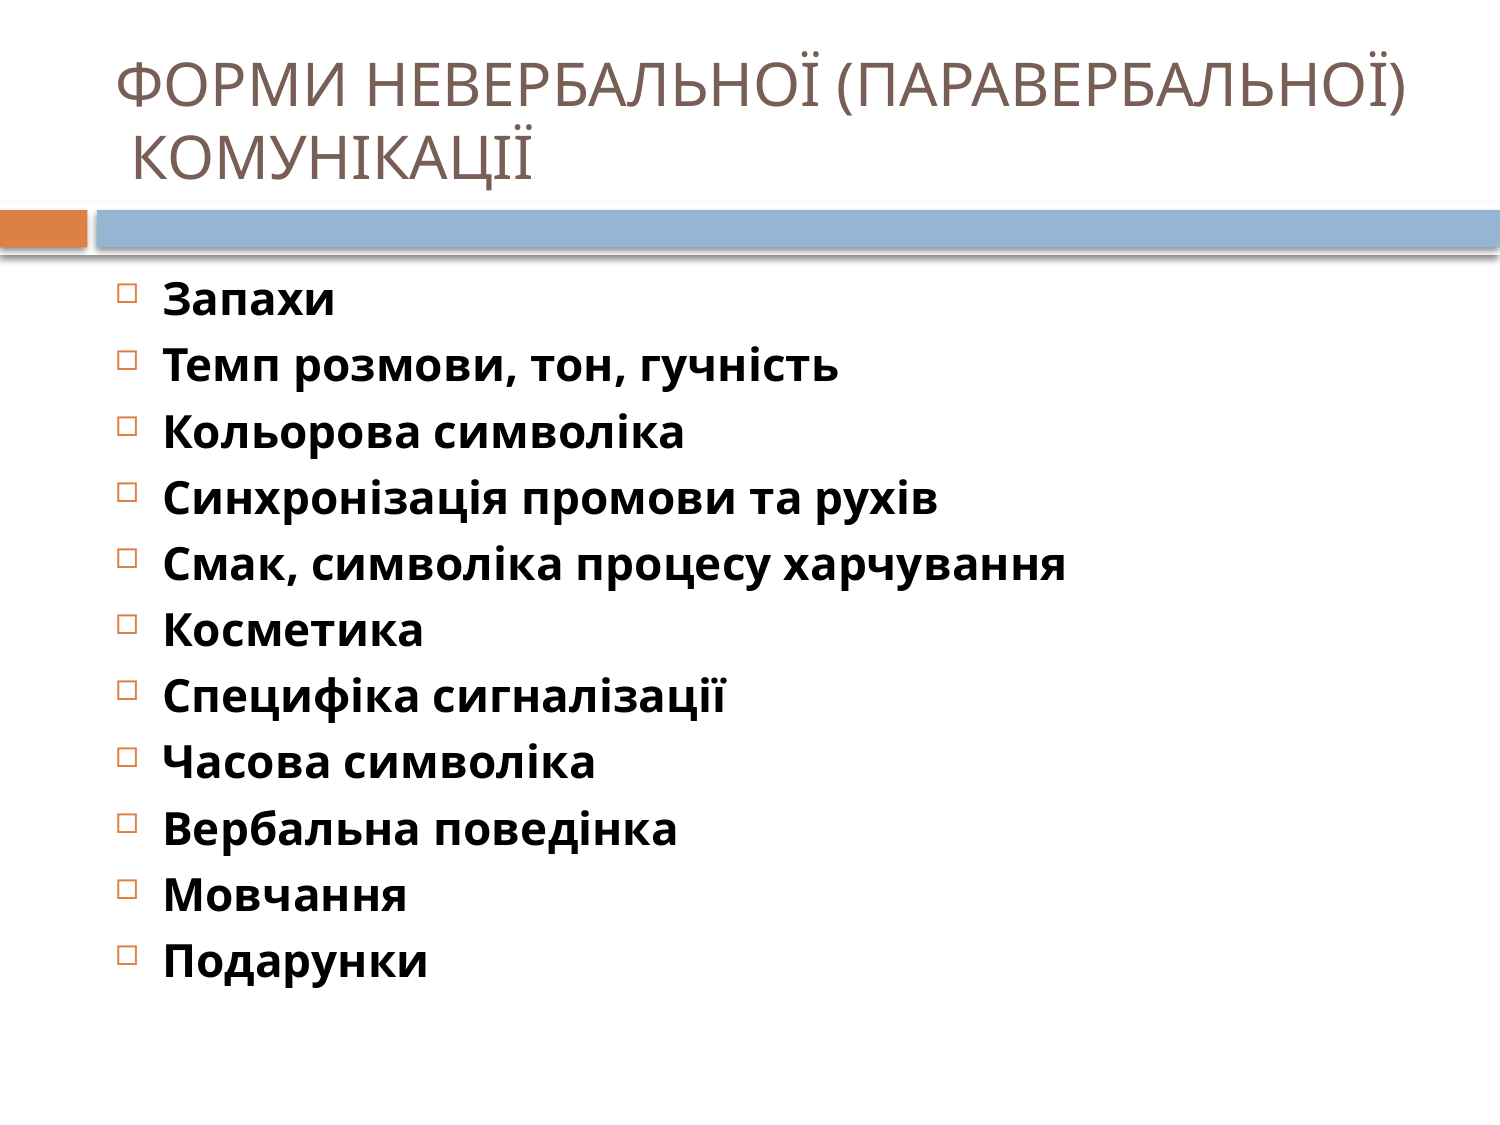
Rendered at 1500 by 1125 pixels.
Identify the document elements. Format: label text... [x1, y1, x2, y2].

title ФОРМИ НЕВЕРБАЛЬНОЇ (ПАРАВЕРБАЛЬНОЇ) КОМУНІКАЦІЇ [100, 37, 1438, 200]
list Запахи Темп розмови, тон, гучність Кольорова символіка Синхронізація промови та рухів Смак, символіка процесу харчування Косметика Специфіка сигналізації Часова символіка Вербальна поведінка Мовчання Подарунки [100, 262, 1438, 1000]
